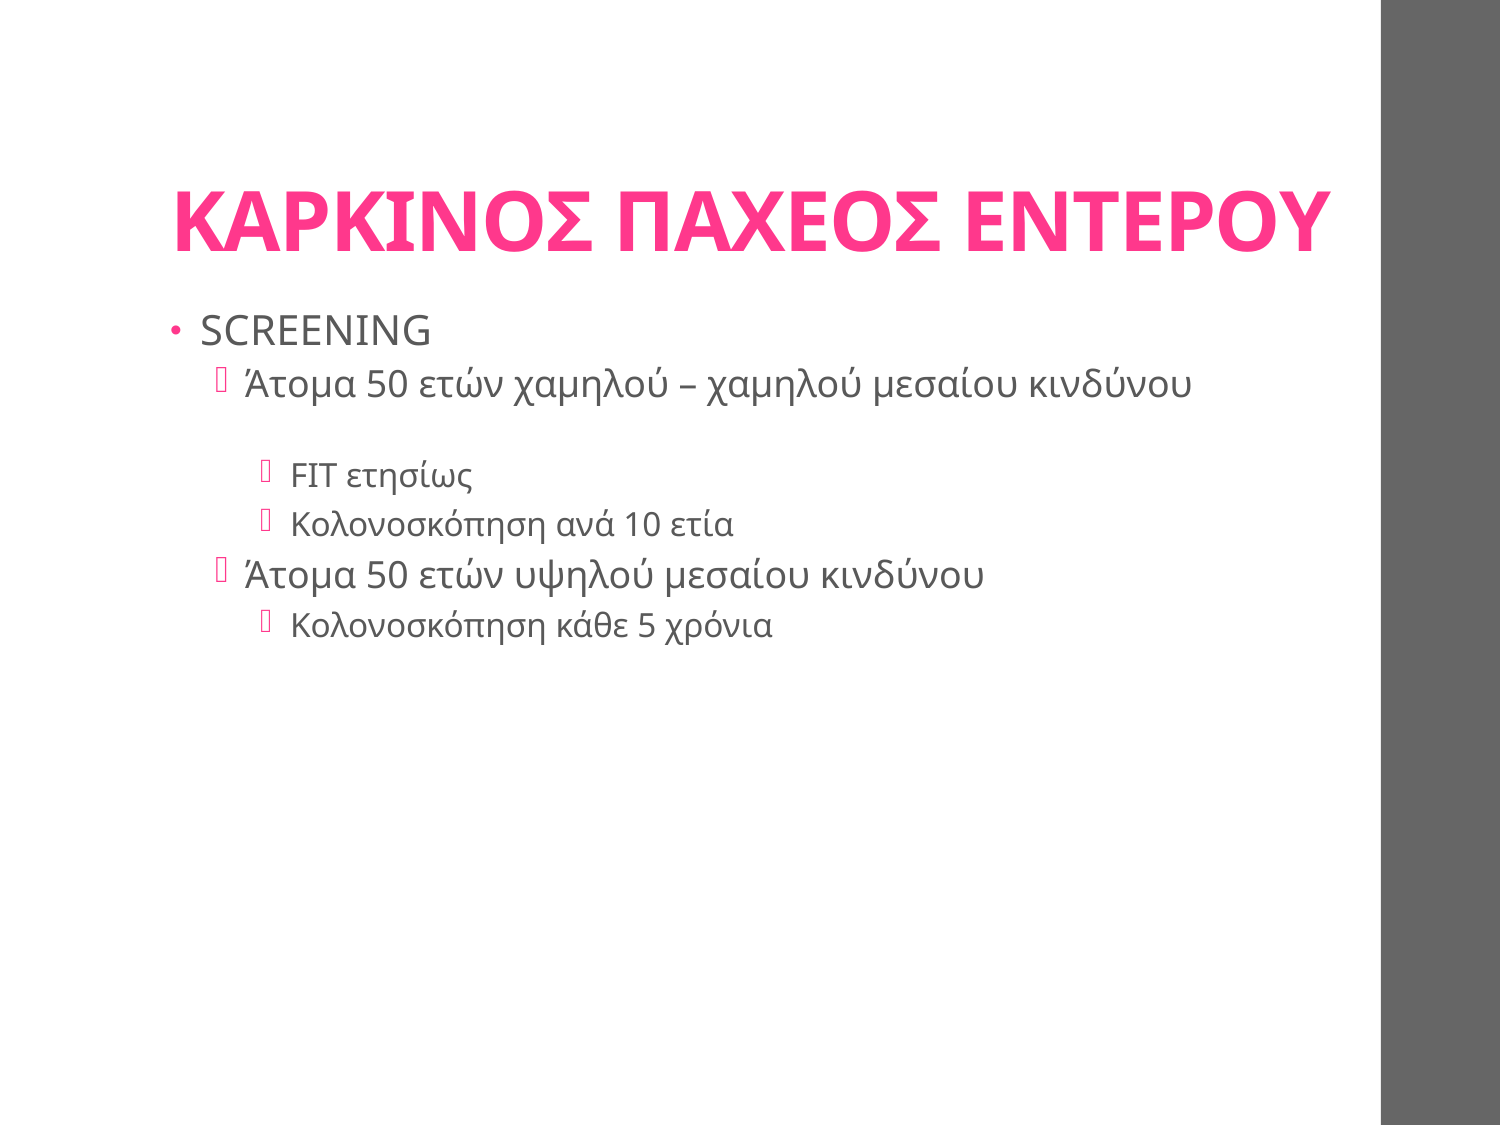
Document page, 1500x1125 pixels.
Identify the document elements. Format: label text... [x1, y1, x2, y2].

list SCREENING Άτομα 50 ετών χαμηλού – χαμηλού μεσαίου κινδύνου FΙT ετησίως Κολονοσκόπηση ανά 10 ετία Άτομα 50 ετών υψηλού μεσαίου κινδύνου Κολονοσκόπηση κάθε 5 χρόνια [155, 299, 1213, 1014]
title ΚΑΡΚΙΝΟΣ ΠΑΧΕΟΣ ΕΝΤΕΡΟΥ [155, 60, 1348, 278]
